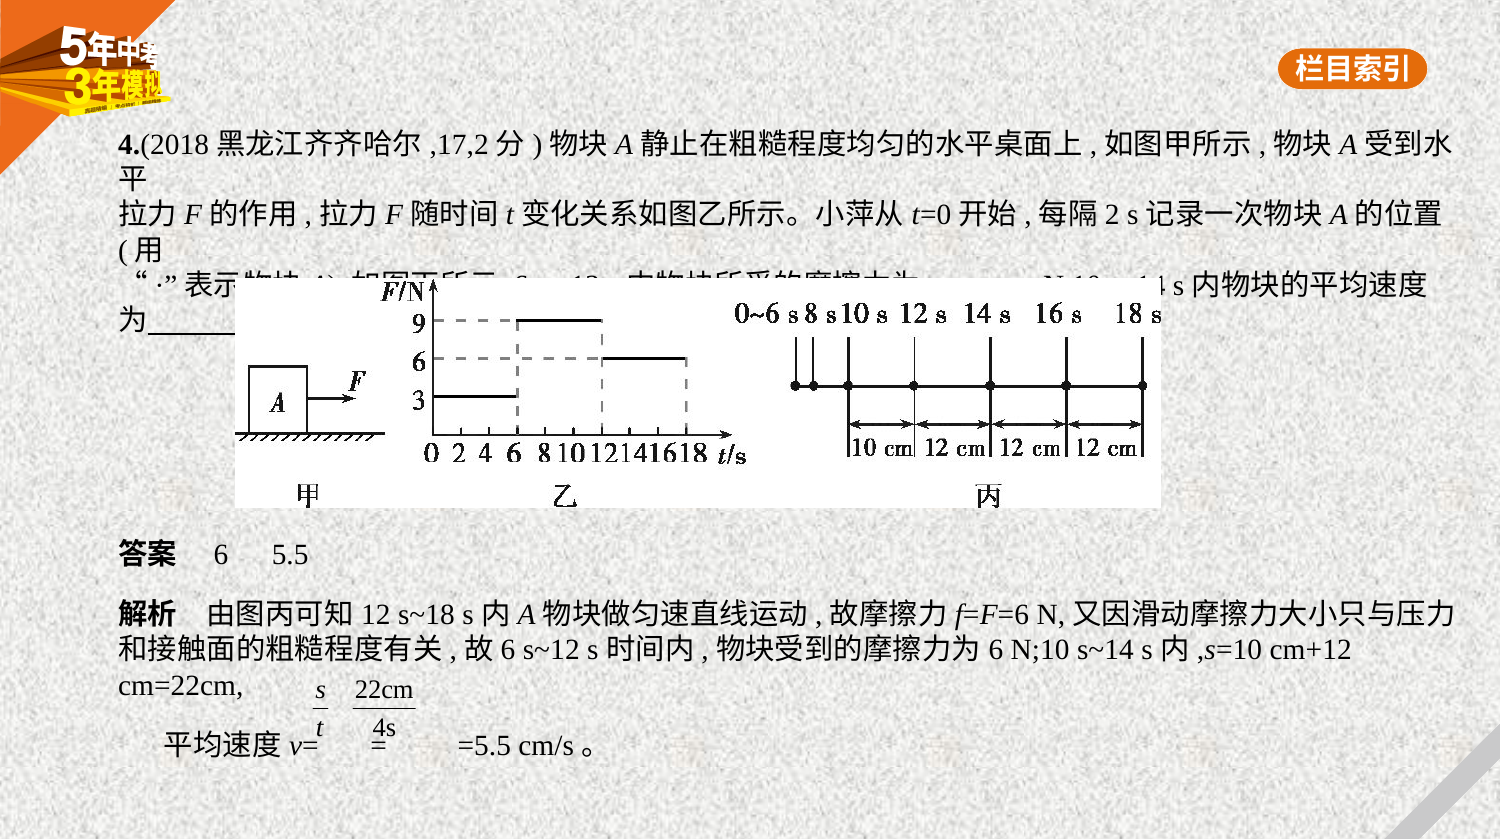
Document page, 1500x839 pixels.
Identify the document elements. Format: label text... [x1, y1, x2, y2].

picture [0, 0, 1500, 839]
text_box 答案 6 5.5 [118, 534, 1483, 571]
text_box 4.(2018黑龙江齐齐哈尔,17,2分)物块A静止在粗糙程度均匀的水平桌面上,如图甲所示,物块A受到水平 拉力F的作用,拉力F随时间t变化关系如图乙所示。小萍从t=0开始,每隔2 s记录一次物块A的位置(用 “·”表示物块A),如图丙所示,6 s~ 12 s内物块所受的摩擦力为 N,10 s~14 s内物块的平均速度 为 cm/s。 [118, 124, 1483, 337]
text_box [117, 594, 1483, 743]
